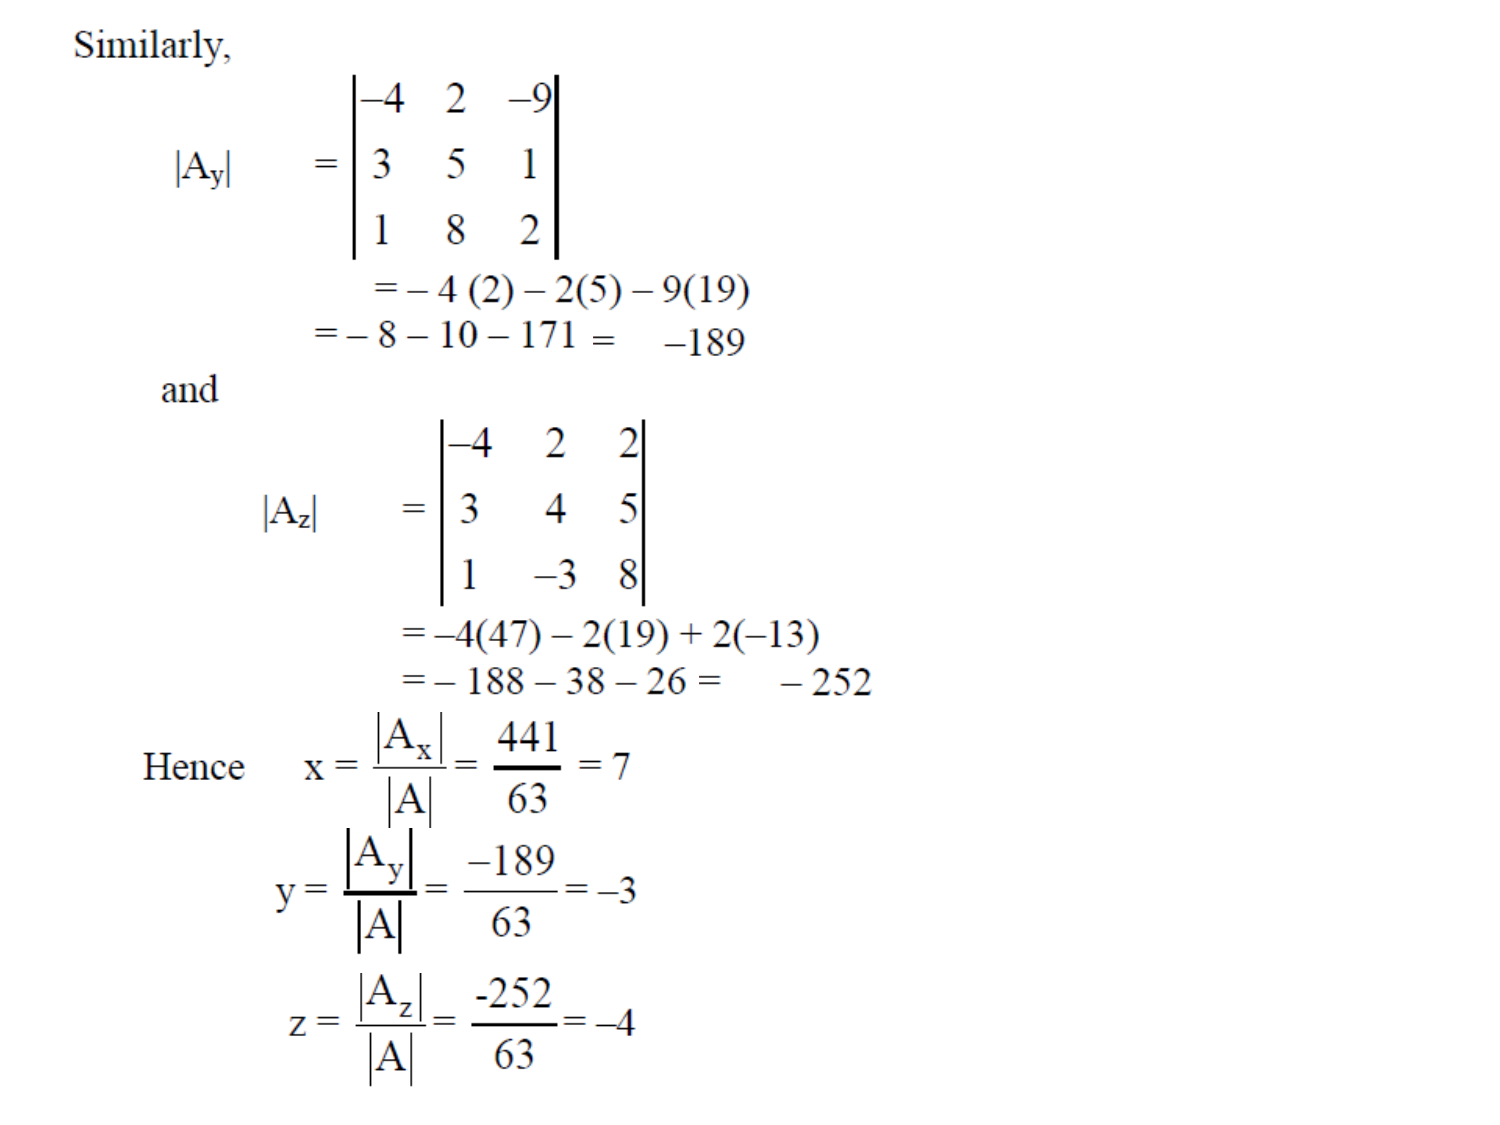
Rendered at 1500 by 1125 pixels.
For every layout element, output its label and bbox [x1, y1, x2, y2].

picture [284, 973, 651, 1088]
picture [70, 25, 899, 962]
